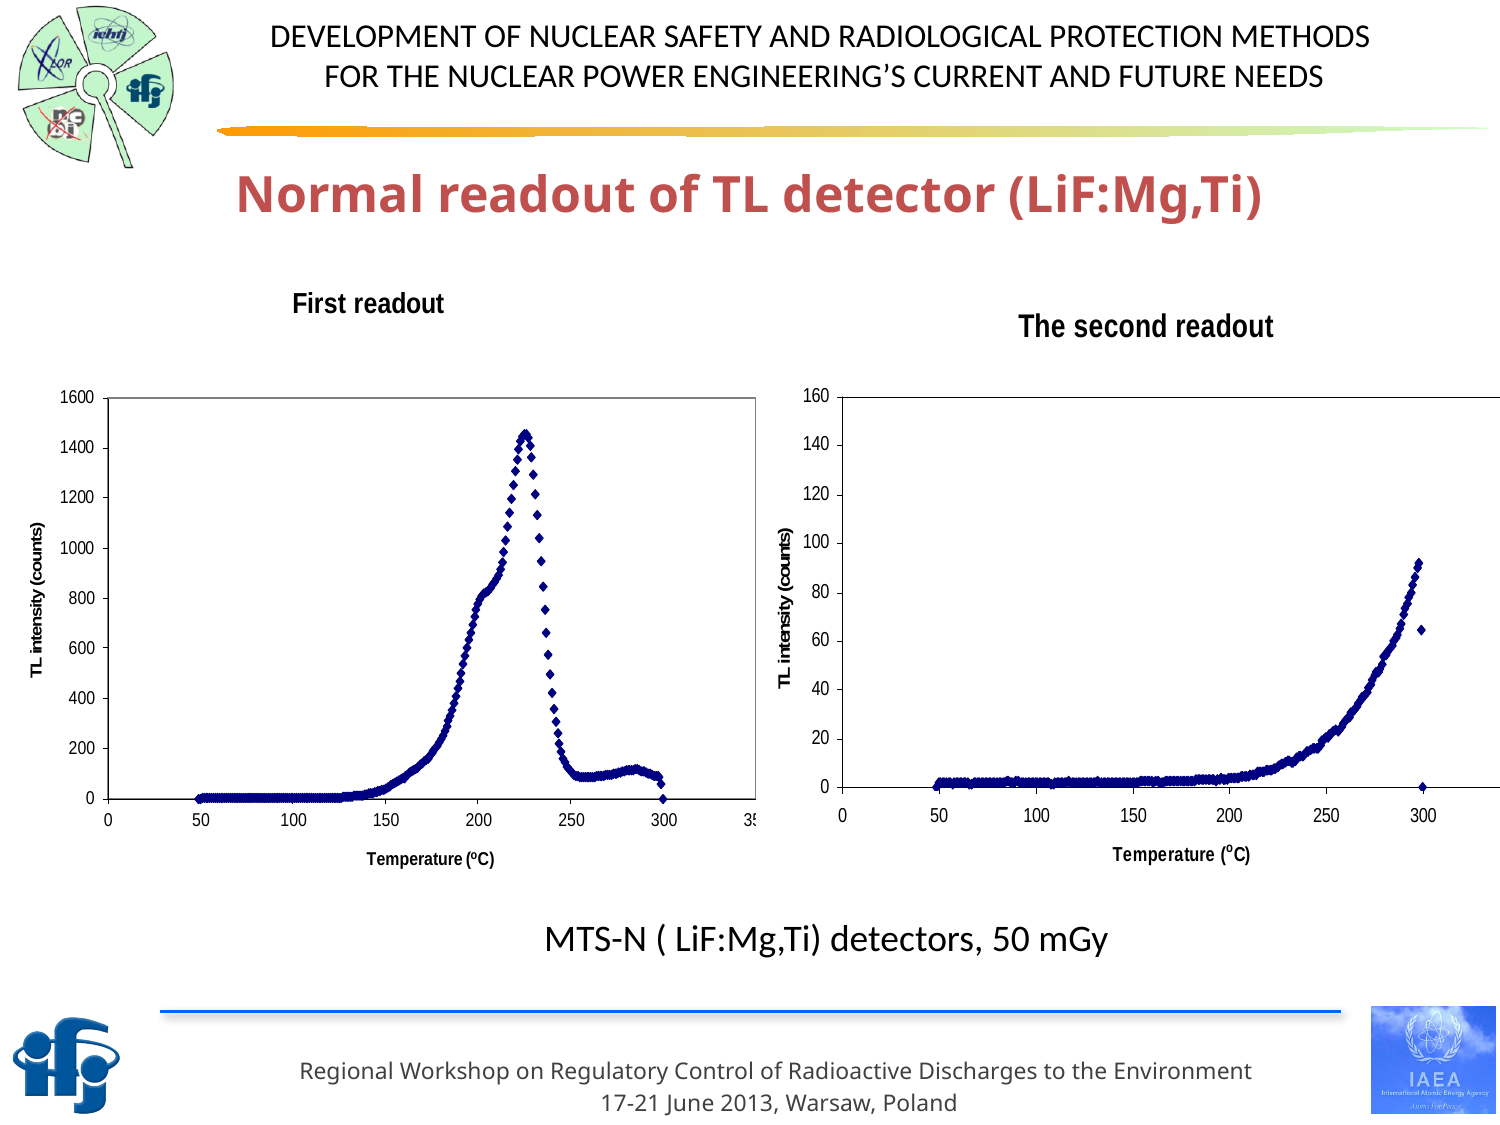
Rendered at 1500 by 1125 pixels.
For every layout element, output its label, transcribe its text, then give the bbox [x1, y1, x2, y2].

text_box Normal readout of TL detector (LiF:Mg,Ti) [17, 155, 1481, 230]
text_box MTS-N ( LiF:Mg,Ti) detectors, 50 mGy [529, 906, 1133, 967]
picture [1371, 1006, 1496, 1114]
picture [12, 1017, 120, 1114]
picture [12, 0, 188, 178]
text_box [0, 261, 790, 909]
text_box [749, 271, 1500, 899]
